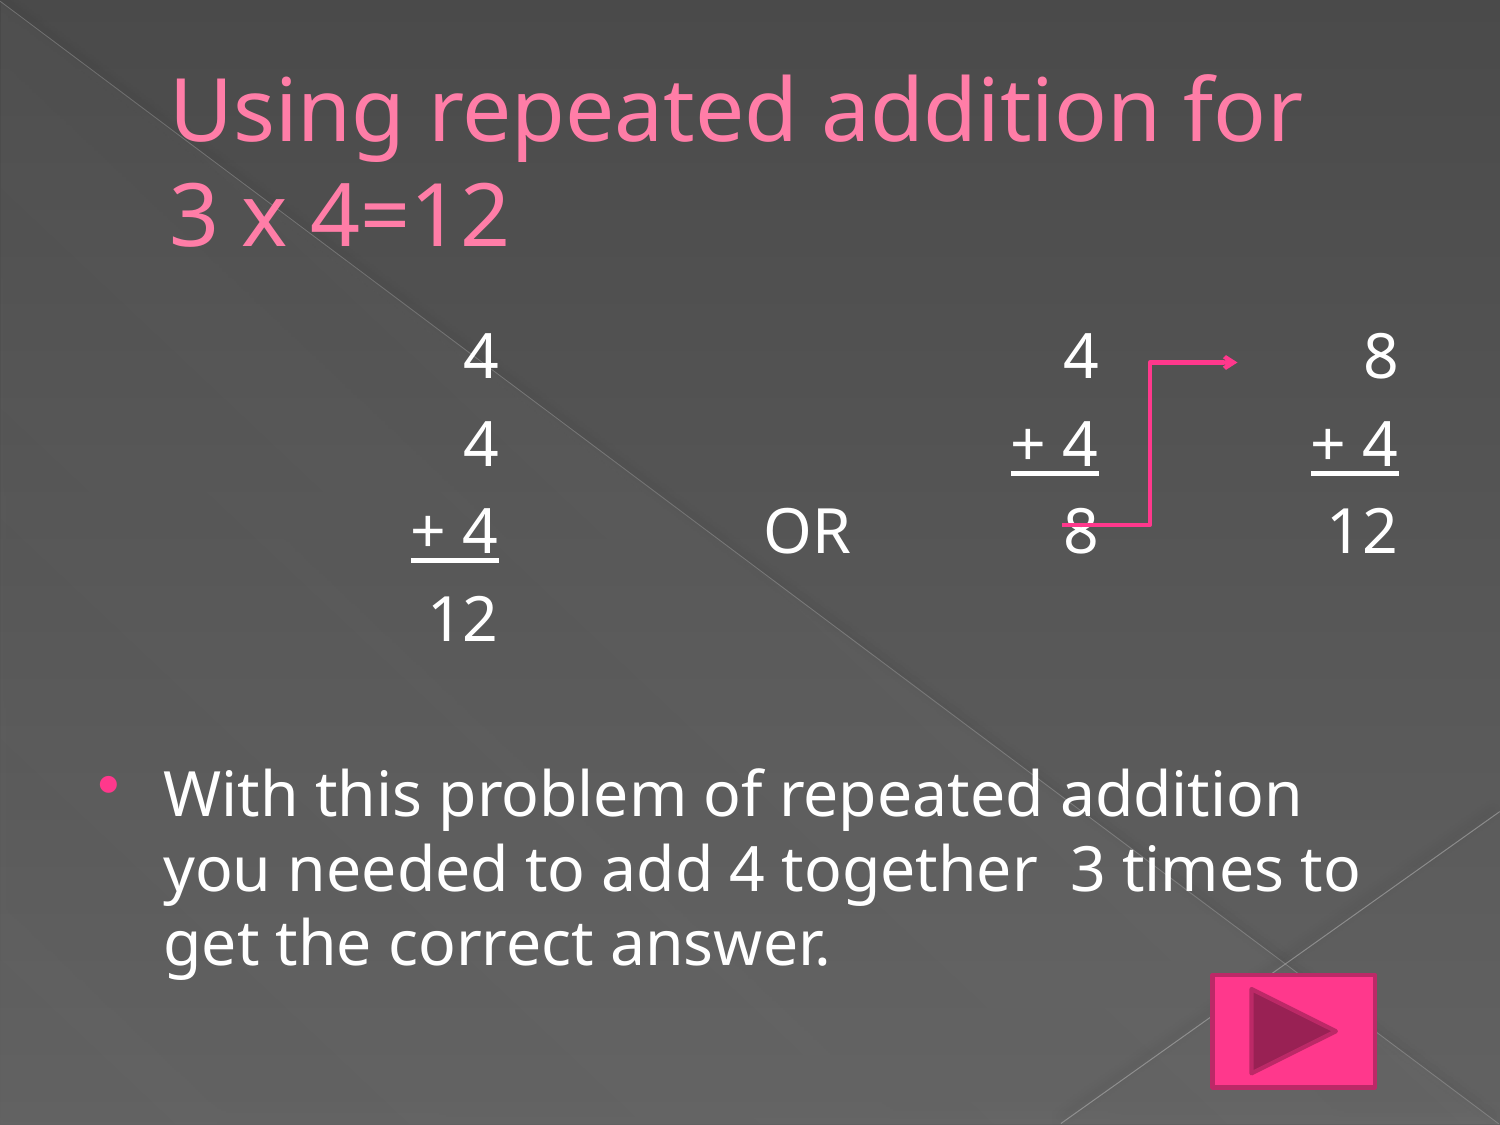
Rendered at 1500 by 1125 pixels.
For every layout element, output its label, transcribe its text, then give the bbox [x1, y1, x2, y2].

list 4 4 8 4 + 4 + 4 + 4 OR 8 12 12 With this problem of repeated addition you needed to add 4 together 3 times to get the correct answer. [75, 308, 1425, 1059]
title Using repeated addition for 3 x 4=12 [75, 43, 1425, 274]
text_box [1062, 362, 1238, 526]
text_box [1210, 973, 1377, 1090]
